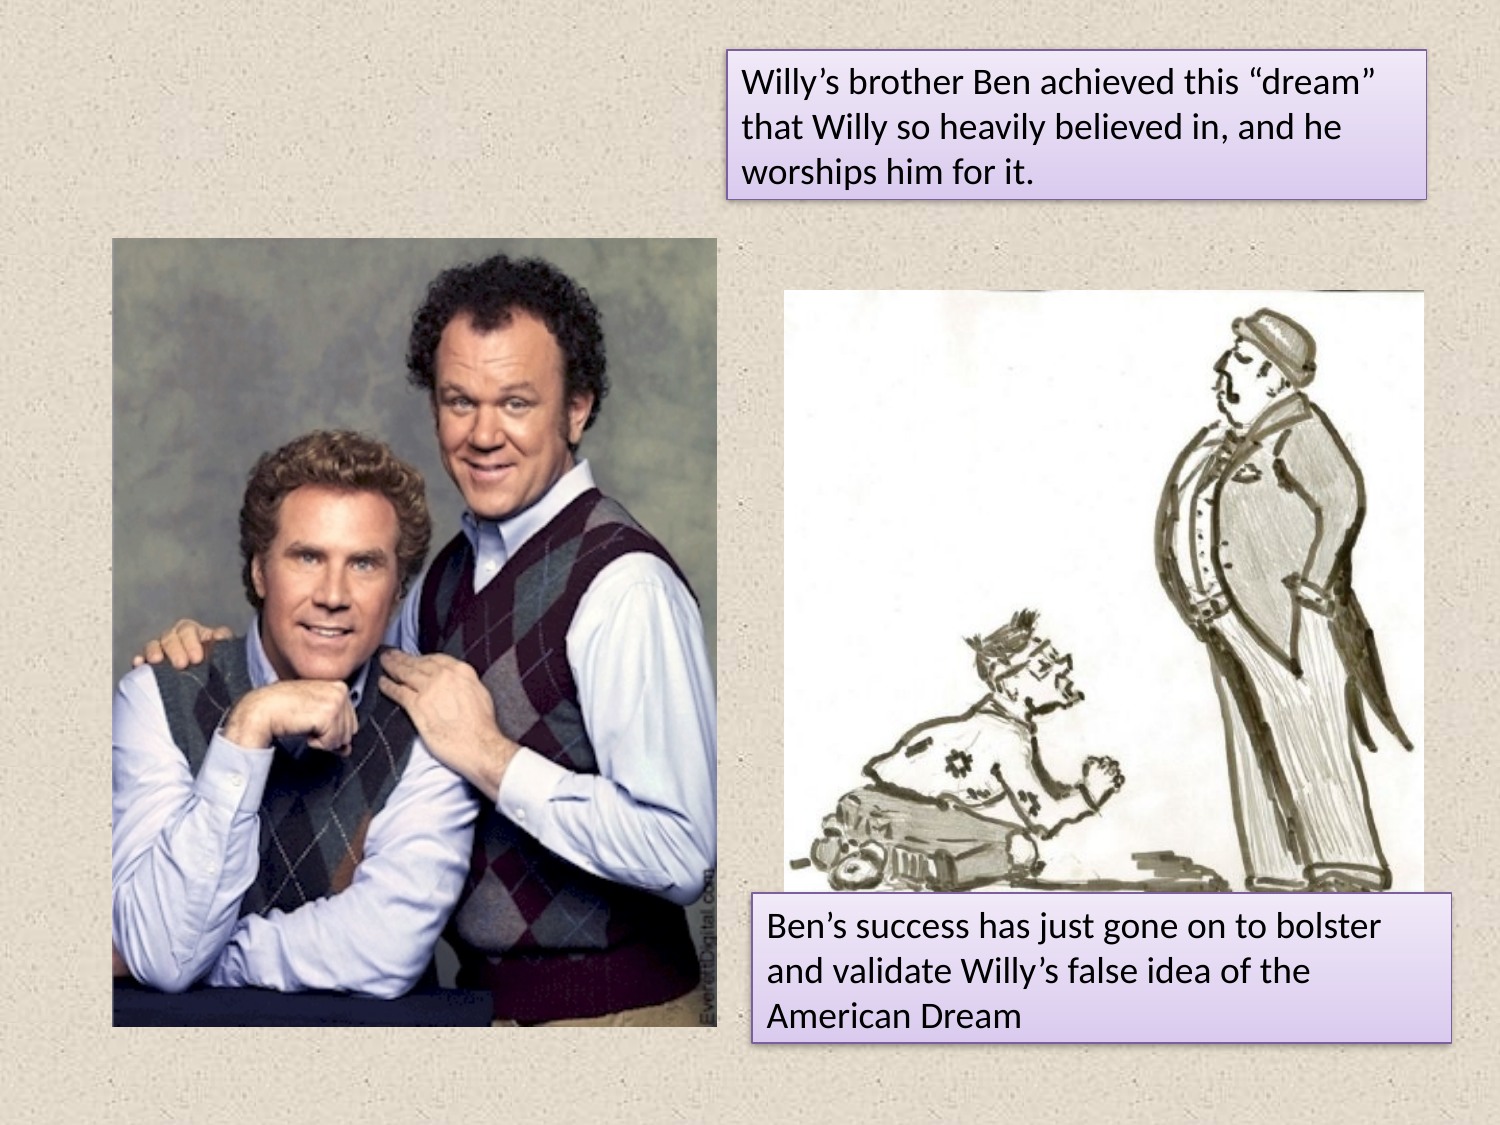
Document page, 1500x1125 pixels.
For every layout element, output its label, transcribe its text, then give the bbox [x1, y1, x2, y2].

picture [0, 0, 1500, 1125]
text_box Willy’s brother Ben achieved this “dream” that Willy so heavily believed in, and he worships him for it. [726, 49, 1427, 200]
text_box Ben’s success has just gone on to bolster and validate Willy’s false idea of the American Dream [751, 892, 1452, 1044]
